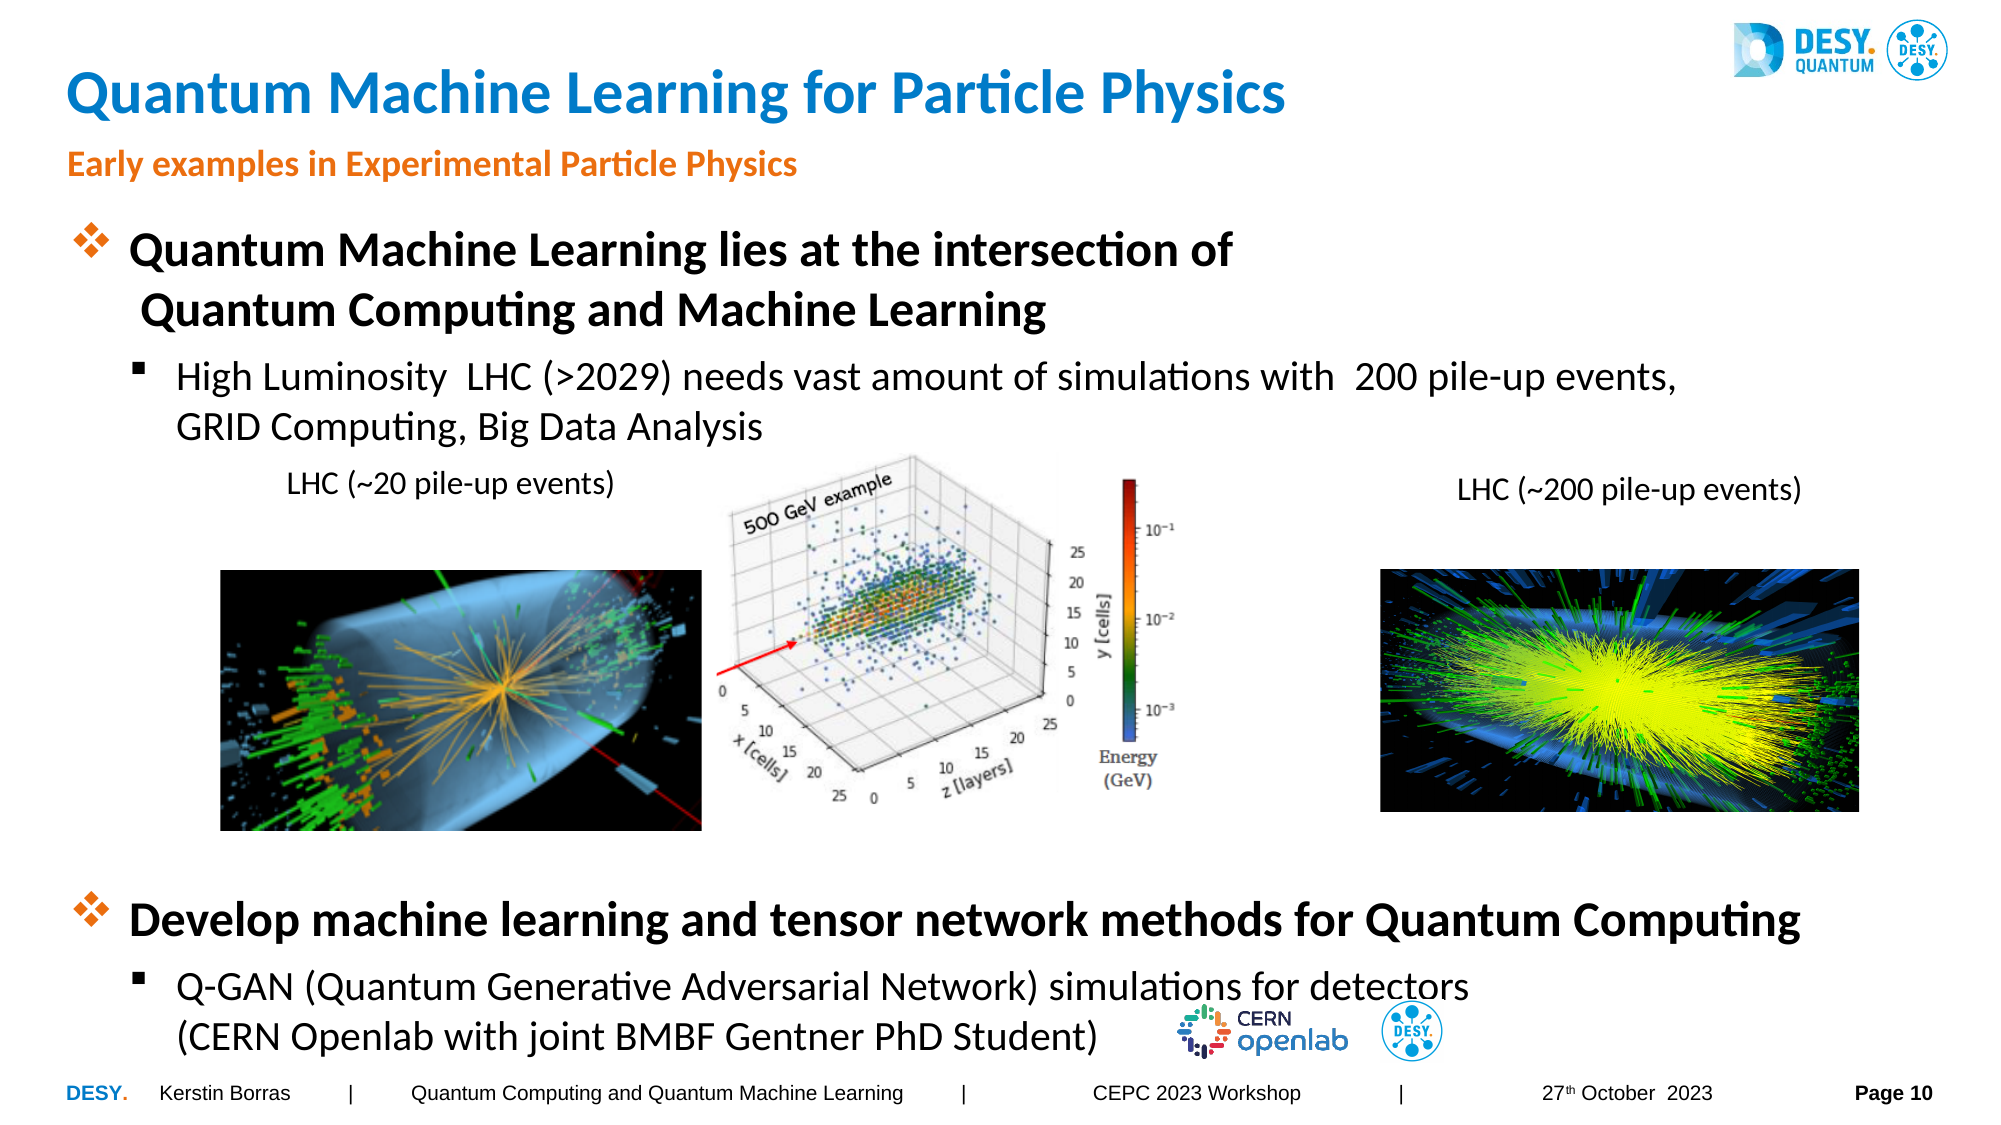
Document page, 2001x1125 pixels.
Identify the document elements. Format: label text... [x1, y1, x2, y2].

picture [1889, 22, 1948, 78]
footer Kerstin Borras | Quantum Computing and Quantum Machine Learning | CEPC 2023 Workshop | 27th October 2023 [159, 1079, 1839, 1106]
picture [1925, 19, 1948, 42]
picture [1730, 16, 1883, 78]
picture [1886, 19, 1910, 43]
picture [1380, 999, 1444, 1063]
picture [1886, 57, 1909, 81]
picture [1177, 1004, 1348, 1059]
list Early examples in Experimental Particle Physics [67, 134, 1934, 197]
picture [220, 565, 702, 846]
list Quantum Machine Learning lies at the intersection of Quantum Computing and Machine Learning High Luminosity LHC (>2029) needs vast amount of simulations with 200 pile-up events, GRID Computing, Big Data Analysis LHC (~20 pile-up events) Develop machine learning and tensor network methods for Quantum Computing Q-GAN (Quantum Generative Adversarial Network) simulations for detectors (CERN Openlab with joint BMBF Gentner PhD Student) [69, 197, 1933, 776]
picture [1925, 58, 1948, 81]
picture [716, 452, 1178, 812]
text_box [1380, 459, 1860, 812]
title Quantum Machine Learning for Particle Physics [66, 60, 1933, 135]
